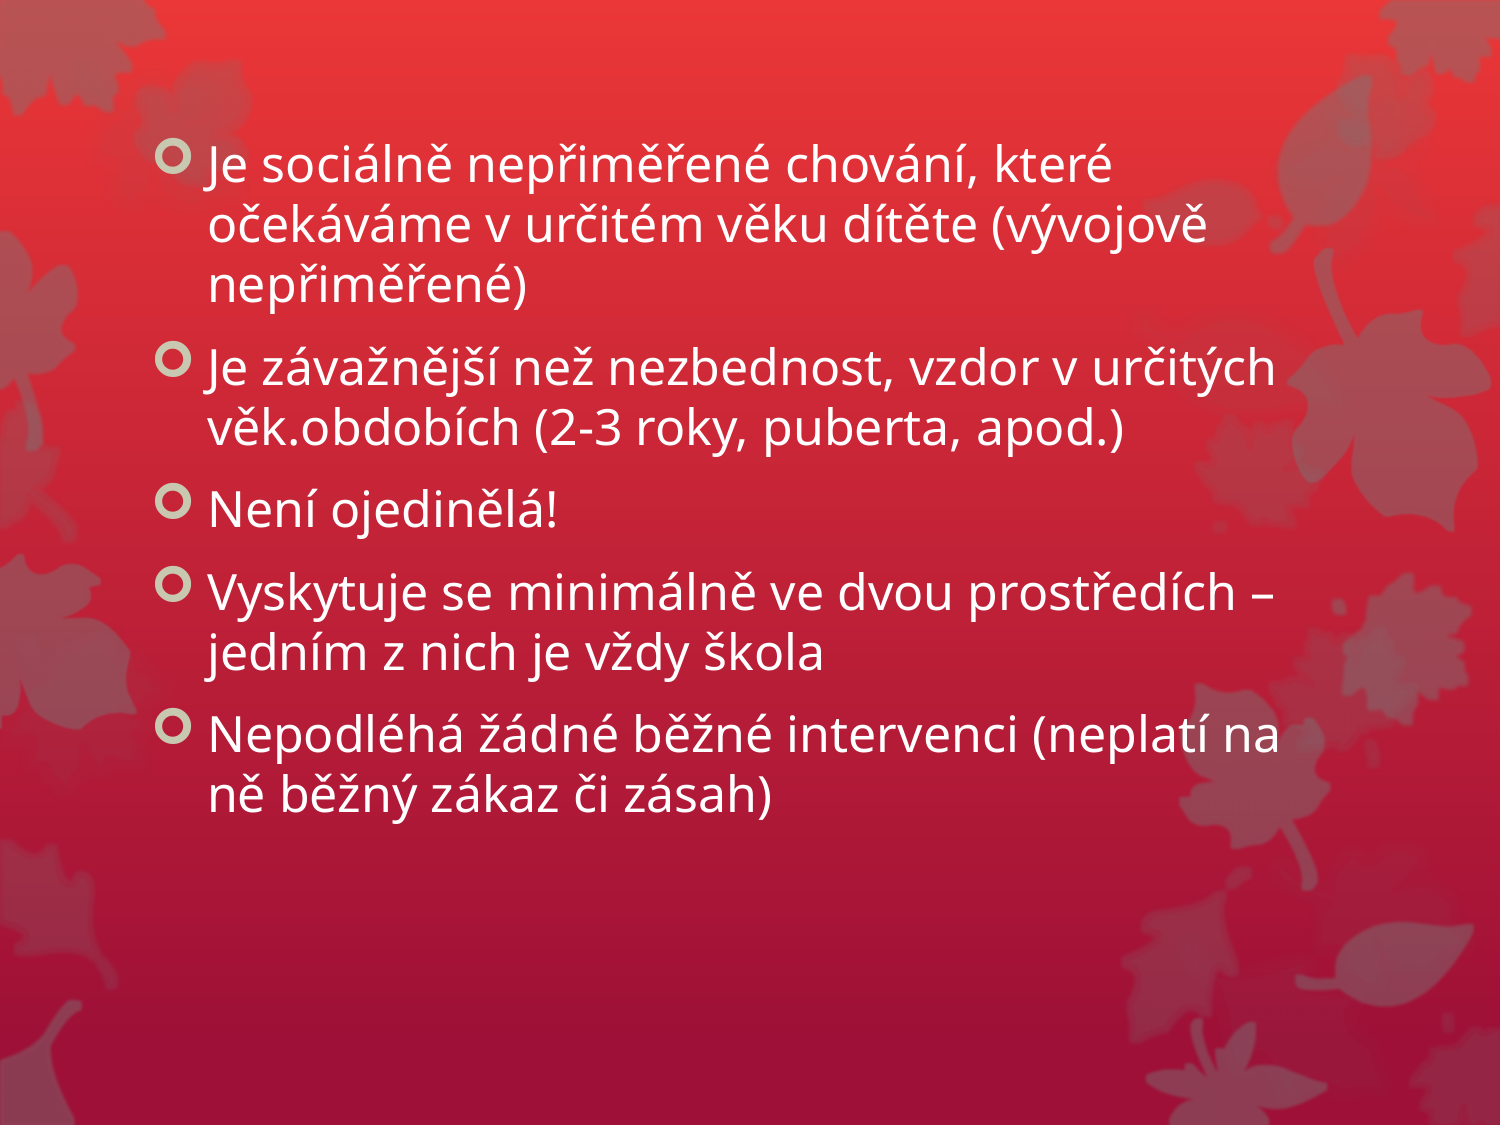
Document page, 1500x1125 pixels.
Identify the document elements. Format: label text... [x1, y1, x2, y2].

list Je sociálně nepřiměřené chování, které očekáváme v určitém věku dítěte (vývojově nepřiměřené) Je závažnější než nezbednost, vzdor v určitých věk.obdobích (2-3 roky, puberta, apod.) Není ojedinělá! Vyskytuje se minimálně ve dvou prostředích – jedním z nich je vždy škola Nepodléhá žádné běžné intervenci (neplatí na ně běžný zákaz či zásah) [135, 125, 1305, 867]
